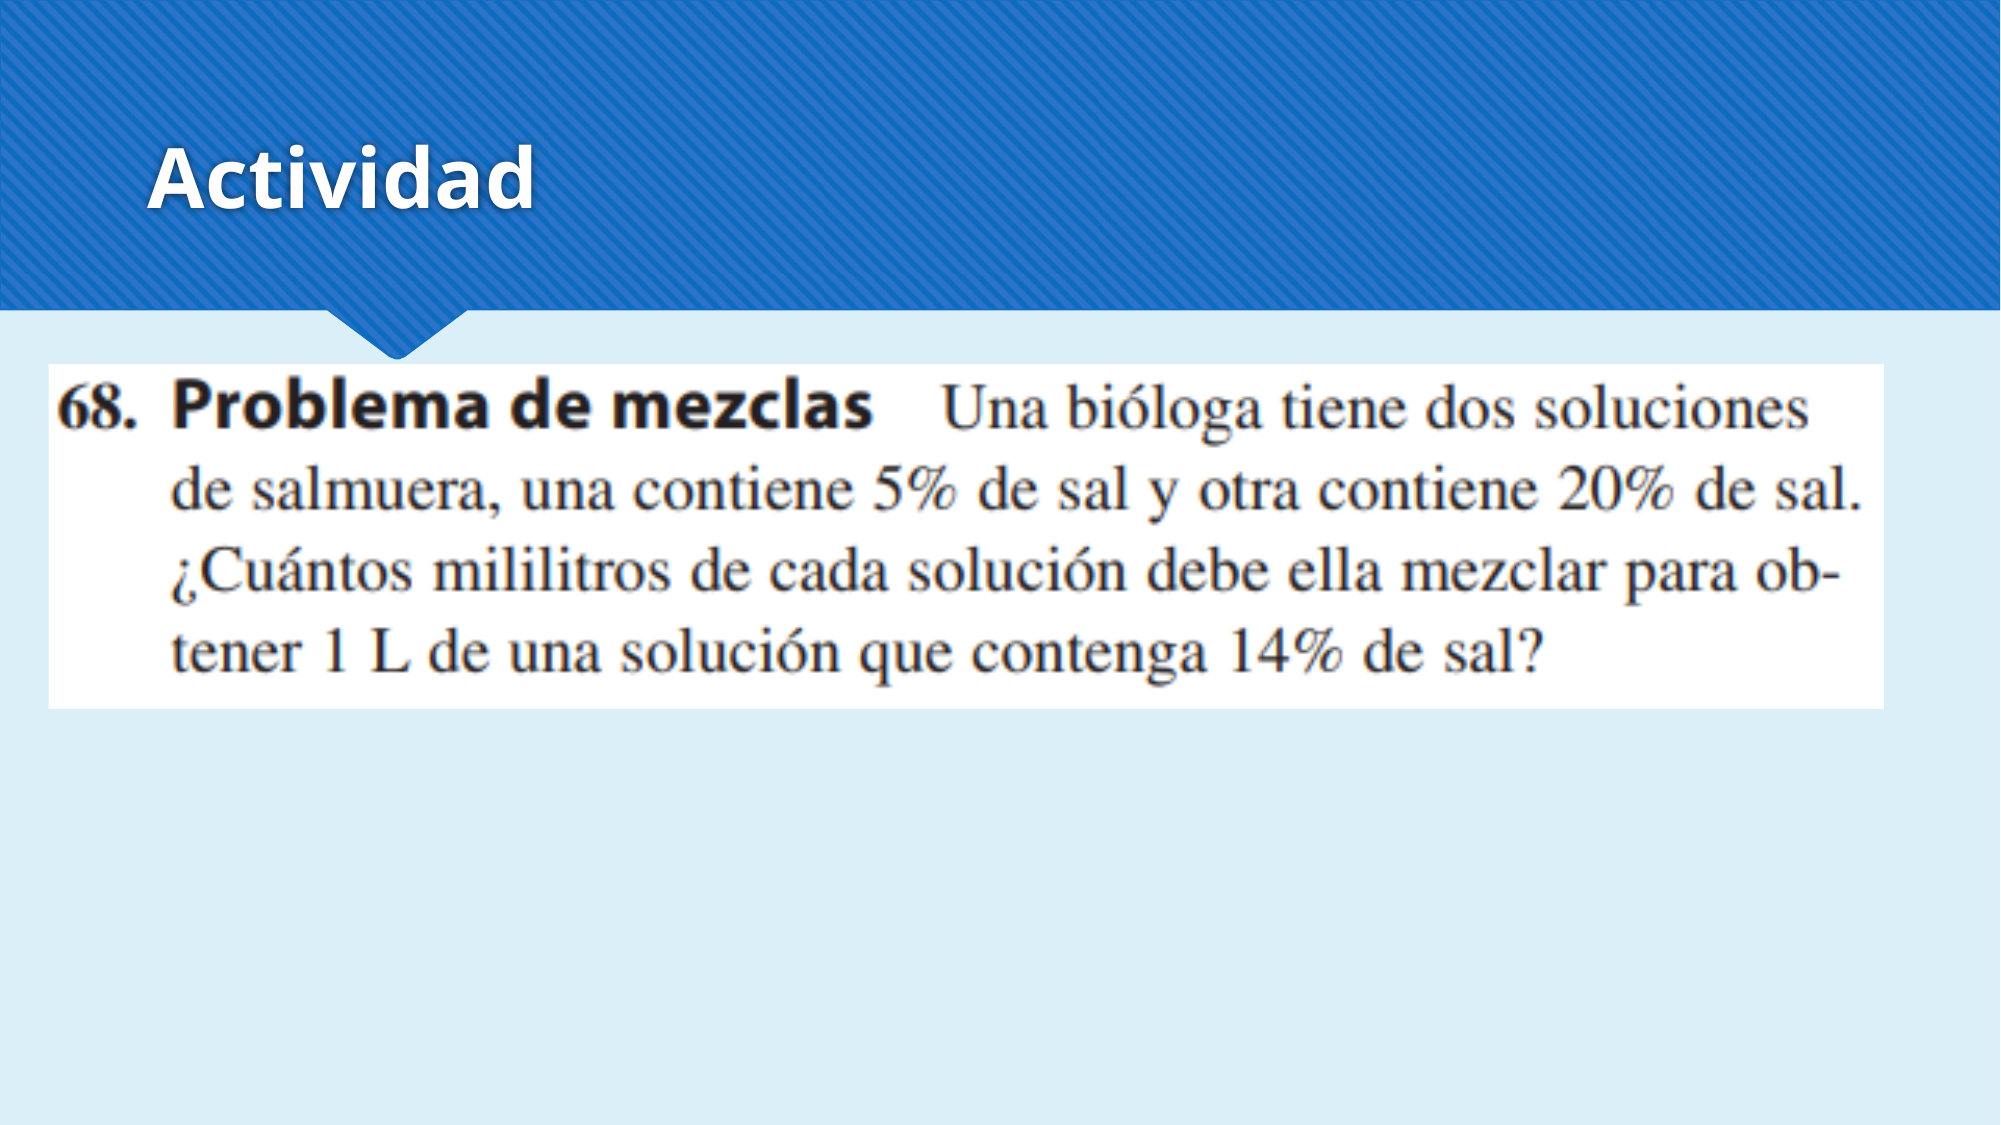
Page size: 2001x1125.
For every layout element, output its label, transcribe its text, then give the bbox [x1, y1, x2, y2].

title Actividad [132, 73, 1868, 233]
picture [48, 364, 1885, 709]
